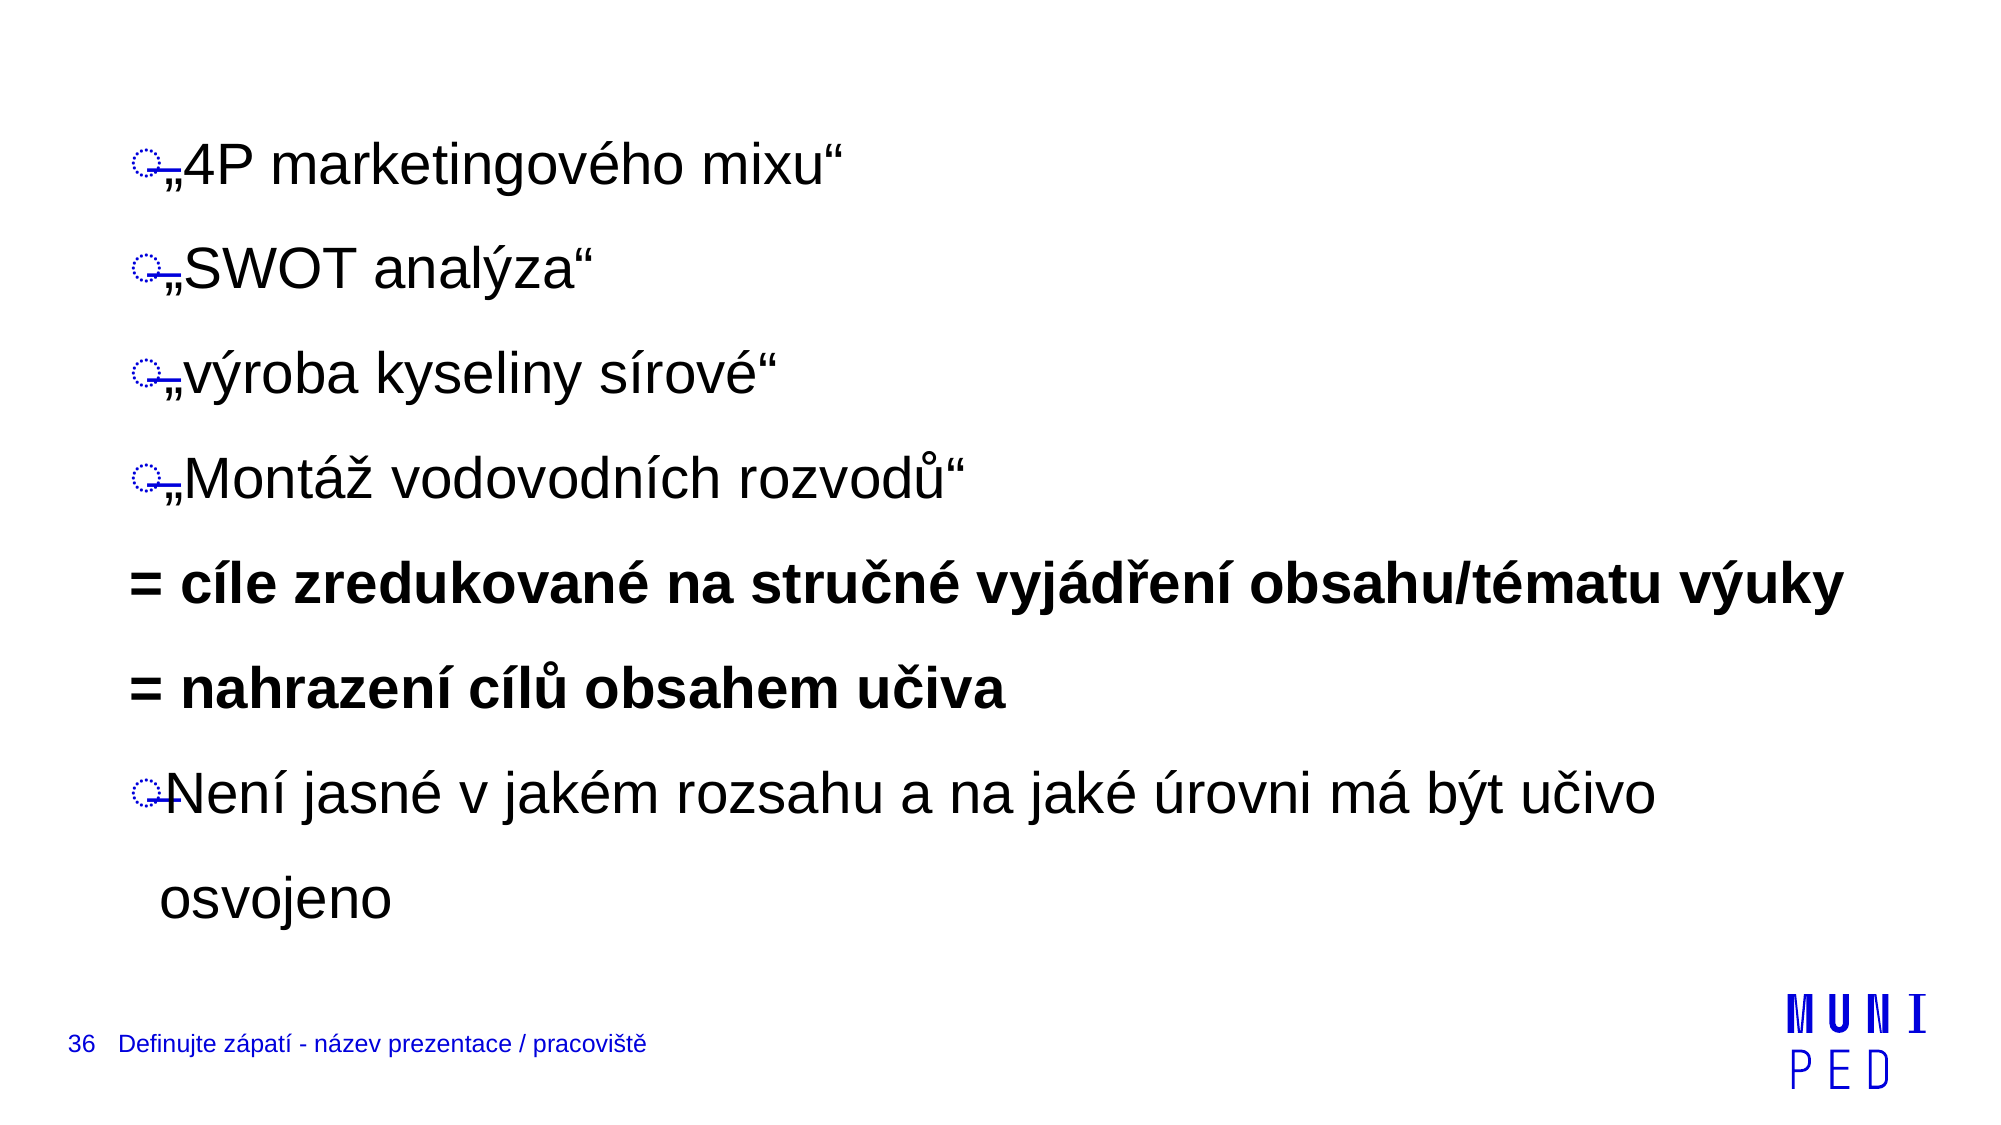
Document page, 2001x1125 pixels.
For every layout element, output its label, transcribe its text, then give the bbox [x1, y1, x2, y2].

list „4P marketingového mixu“ „SWOT analýza“ „výroba kyseliny sírové“ „Montáž vodovodních rozvodů“ = cíle zredukované na stručné vyjádření obsahu/tématu výuky = nahrazení cílů obsahem učiva Není jasné v jakém rozsahu a na jaké úrovni má být učivo osvojeno [118, 90, 1883, 957]
slide_number 36 [67, 1021, 110, 1063]
footer Definujte zápatí - název prezentace / pracoviště [118, 1021, 1418, 1063]
